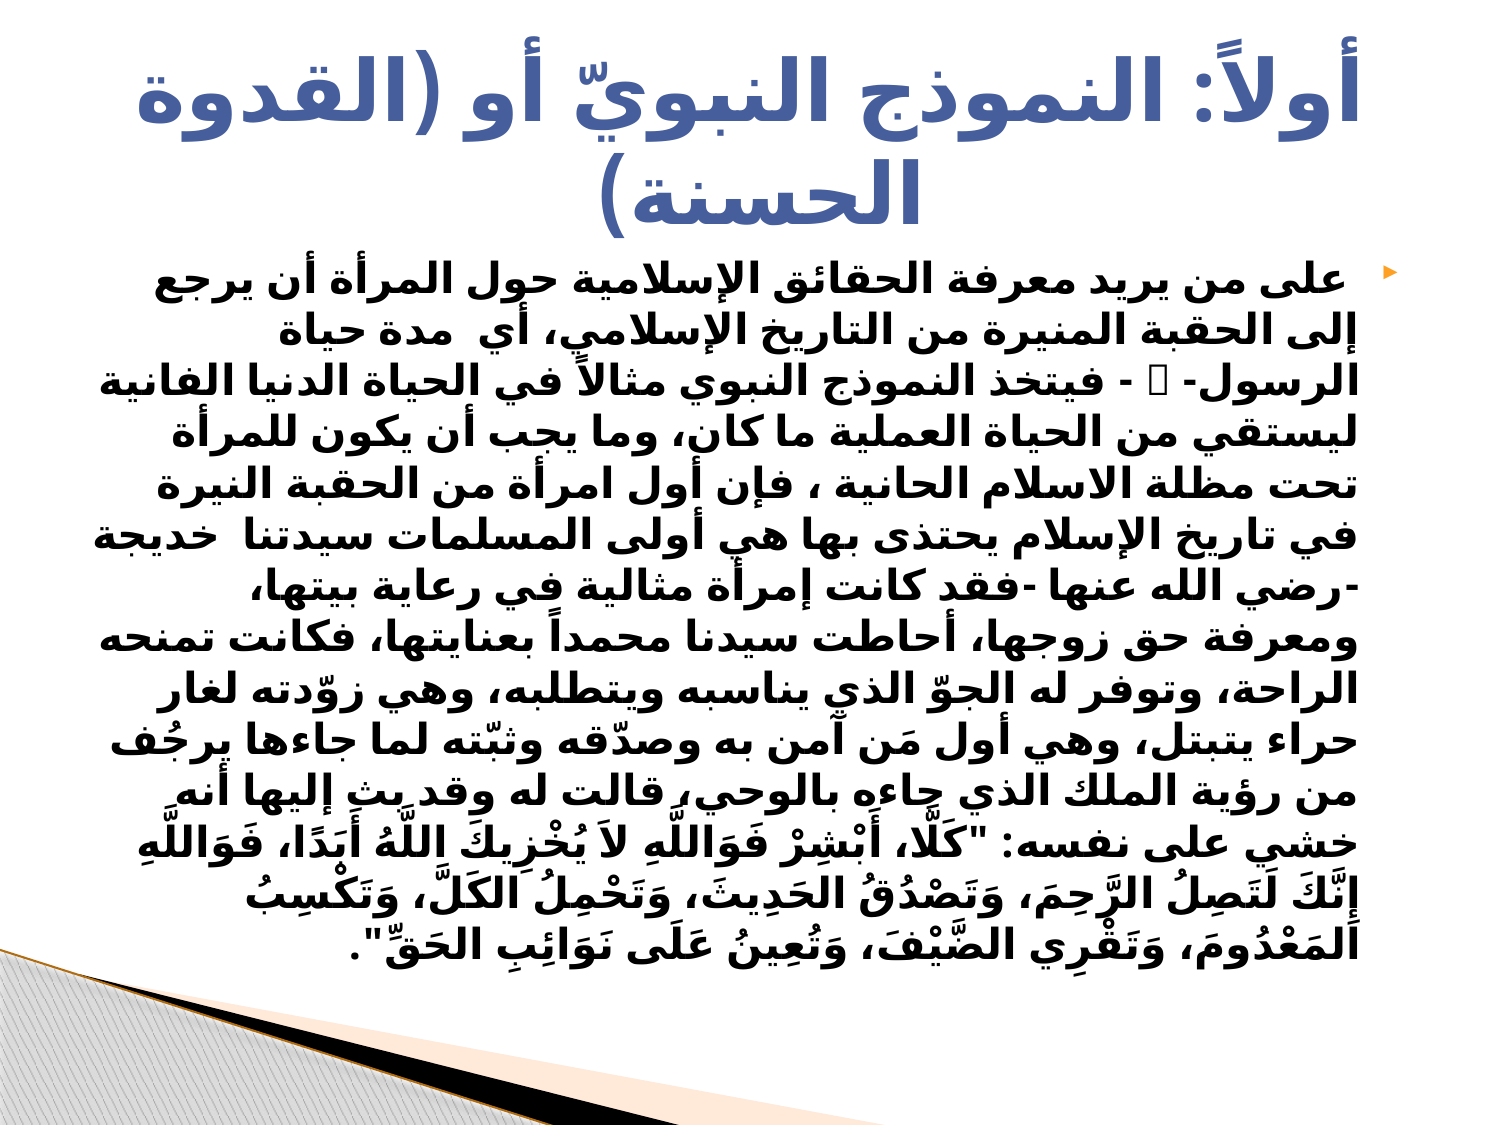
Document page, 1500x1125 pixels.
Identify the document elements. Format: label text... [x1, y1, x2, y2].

title أولاً: النموذج النبويّ أو (القدوة الحسنة) [75, 45, 1425, 233]
list على من يريد معرفة الحقائق الإسلامية حول المرأة أن يرجع إلى الحقبة المنيرة من التاريخ الإسلامي، أي مدة حياة الرسول-  - فيتخذ النموذج النبوي مثالاً في الحياة الدنيا الفانية ليستقي من الحياة العملية ما كان، وما يجب أن يكون للمرأة تحت مظلة الاسلام الحانية ، فإن أول امرأة من الحقبة النيرة في تاريخ الإسلام يحتذى بها هي أولى المسلمات سيدتنا خديجة -رضي الله عنها -فقد كانت إمرأة مثالية في رعاية بيتها، ومعرفة حق زوجها، أحاطت سيدنا محمداً بعنايتها، فكانت تمنحه الراحة، وتوفر له الجوّ الذي يناسبه ويتطلبه، وهي زوّدته لغار حراء يتبتل، وهي أول مَن آمن به وصدّقه وثبّته لما جاءها يرجُف من رؤية الملك الذي جاءه بالوحي، قالت له وقد بث إليها أنه خشي على نفسه: "كَلَّا، أَبْشِرْ فَوَاللَّهِ لاَ يُخْزِيكَ اللَّهُ أَبَدًا، فَوَاللَّهِ إِنَّكَ لَتَصِلُ الرَّحِمَ، وَتَصْدُقُ الحَدِيثَ، وَتَحْمِلُ الكَلَّ، وَتَكْسِبُ المَعْدُومَ، وَتَقْرِي الضَّيْفَ، وَتُعِينُ عَلَى نَوَائِبِ الحَقِّ". [75, 243, 1425, 986]
